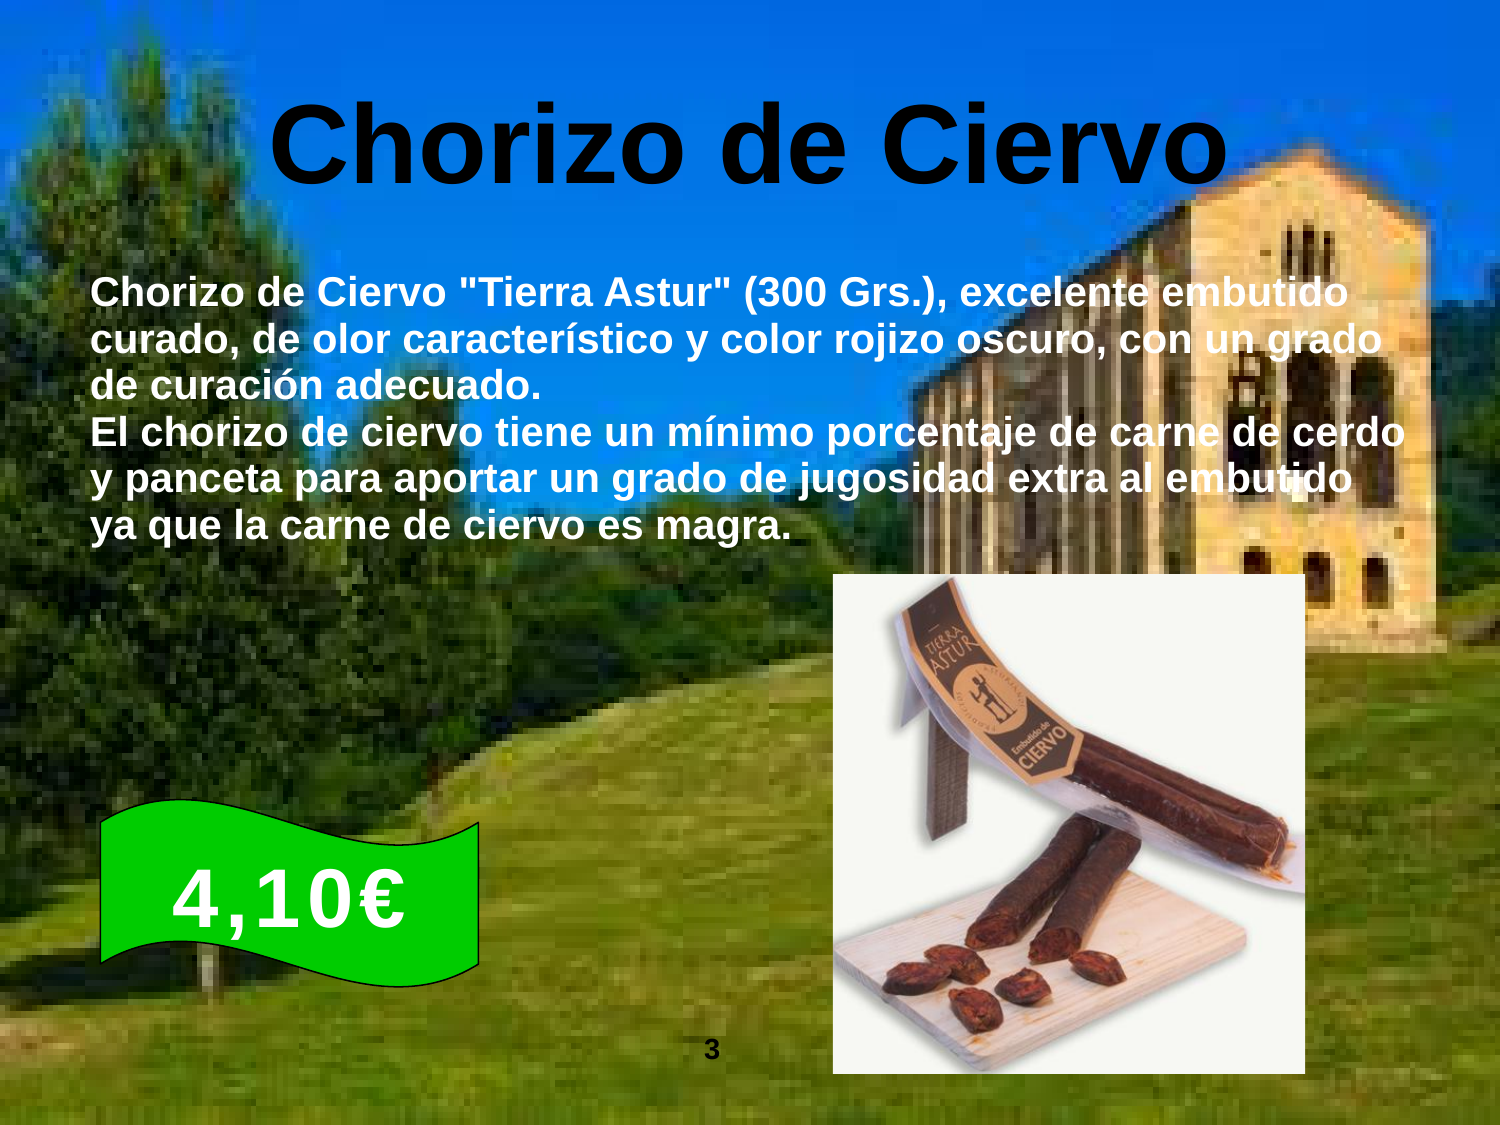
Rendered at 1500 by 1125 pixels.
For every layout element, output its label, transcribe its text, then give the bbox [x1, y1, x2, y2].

slide_number 3 [537, 1022, 888, 1084]
picture [0, 0, 1500, 1125]
title Chorizo de Ciervo [74, 44, 1426, 233]
text_box Chorizo de Ciervo "Tierra Astur" (300 Grs.), excelente embutido curado, de olor característico y color rojizo oscuro, con un grado de curación adecuado. El chorizo de ciervo tiene un mínimo porcentaje de carne de cerdo y panceta para aportar un grado de jugosidad extra al embutido ya que la carne de ciervo es magra. [74, 262, 1425, 1005]
text_box 4,10€ [100, 799, 479, 987]
